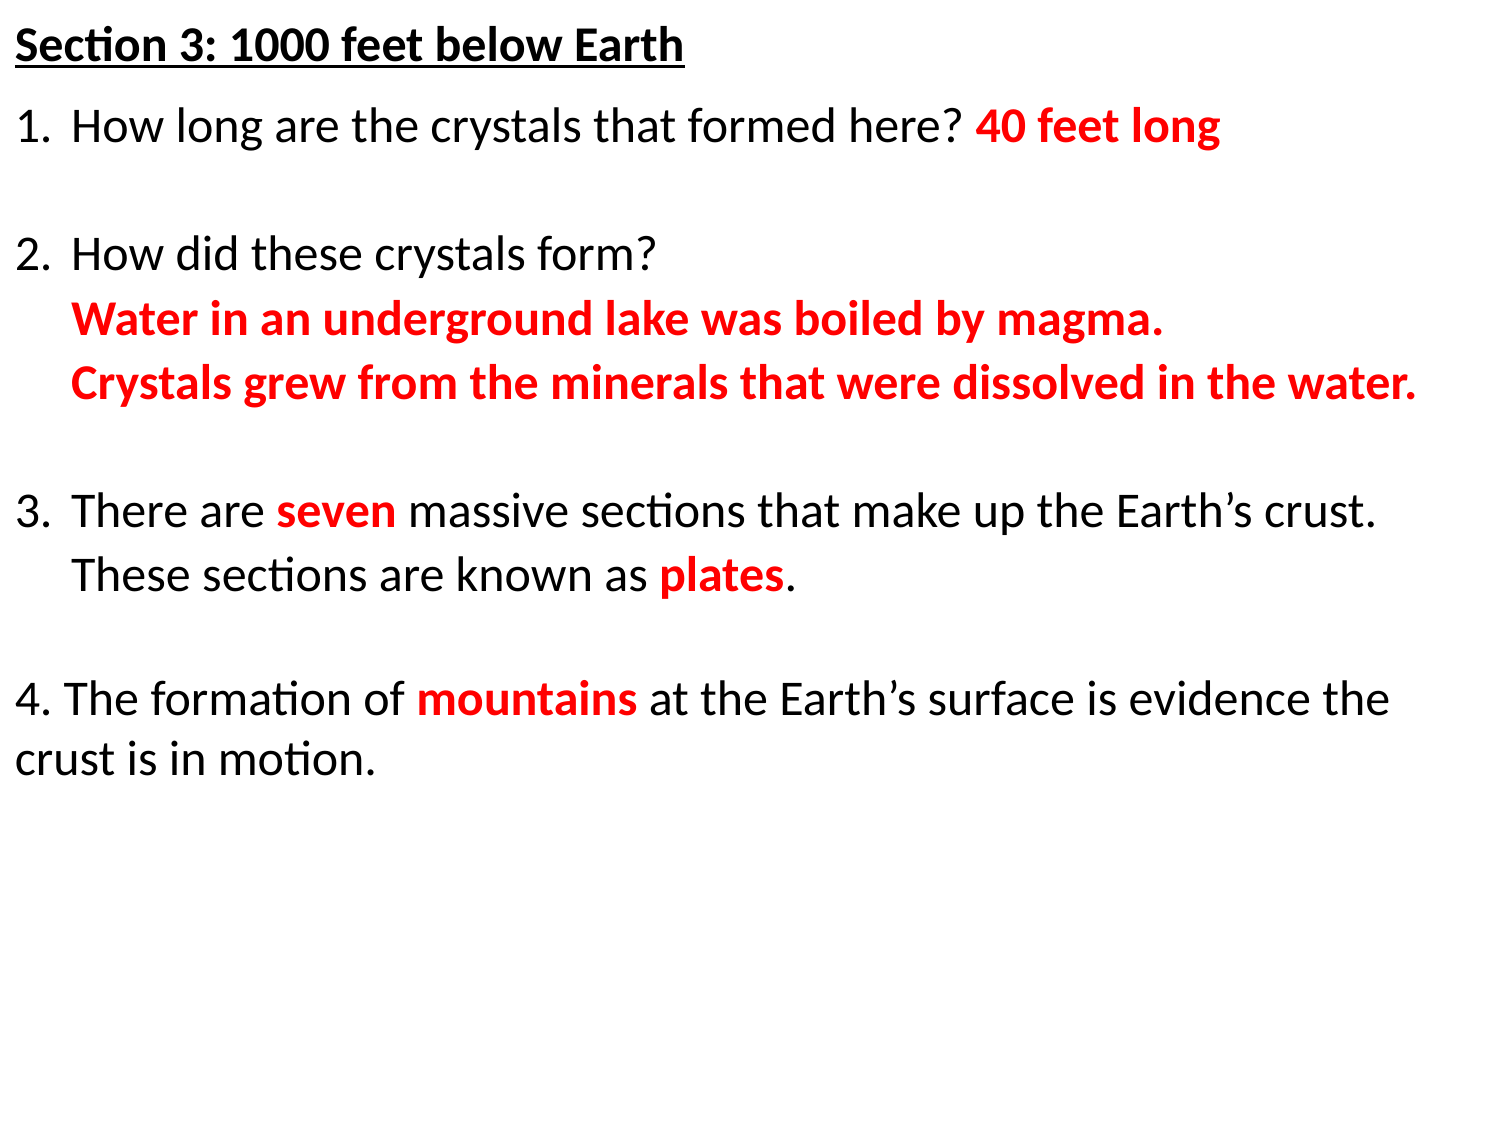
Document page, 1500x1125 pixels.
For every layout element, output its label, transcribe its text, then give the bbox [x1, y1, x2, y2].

text_box Section 3: 1000 feet below Earth How long are the crystals that formed here? 40 feet long How did these crystals form? Water in an underground lake was boiled by magma. Crystals grew from the minerals that were dissolved in the water. There are seven massive sections that make up the Earth’s crust. These sections are known as plates. 4. The formation of mountains at the Earth’s surface is evidence the crust is in motion. [0, 0, 1500, 794]
